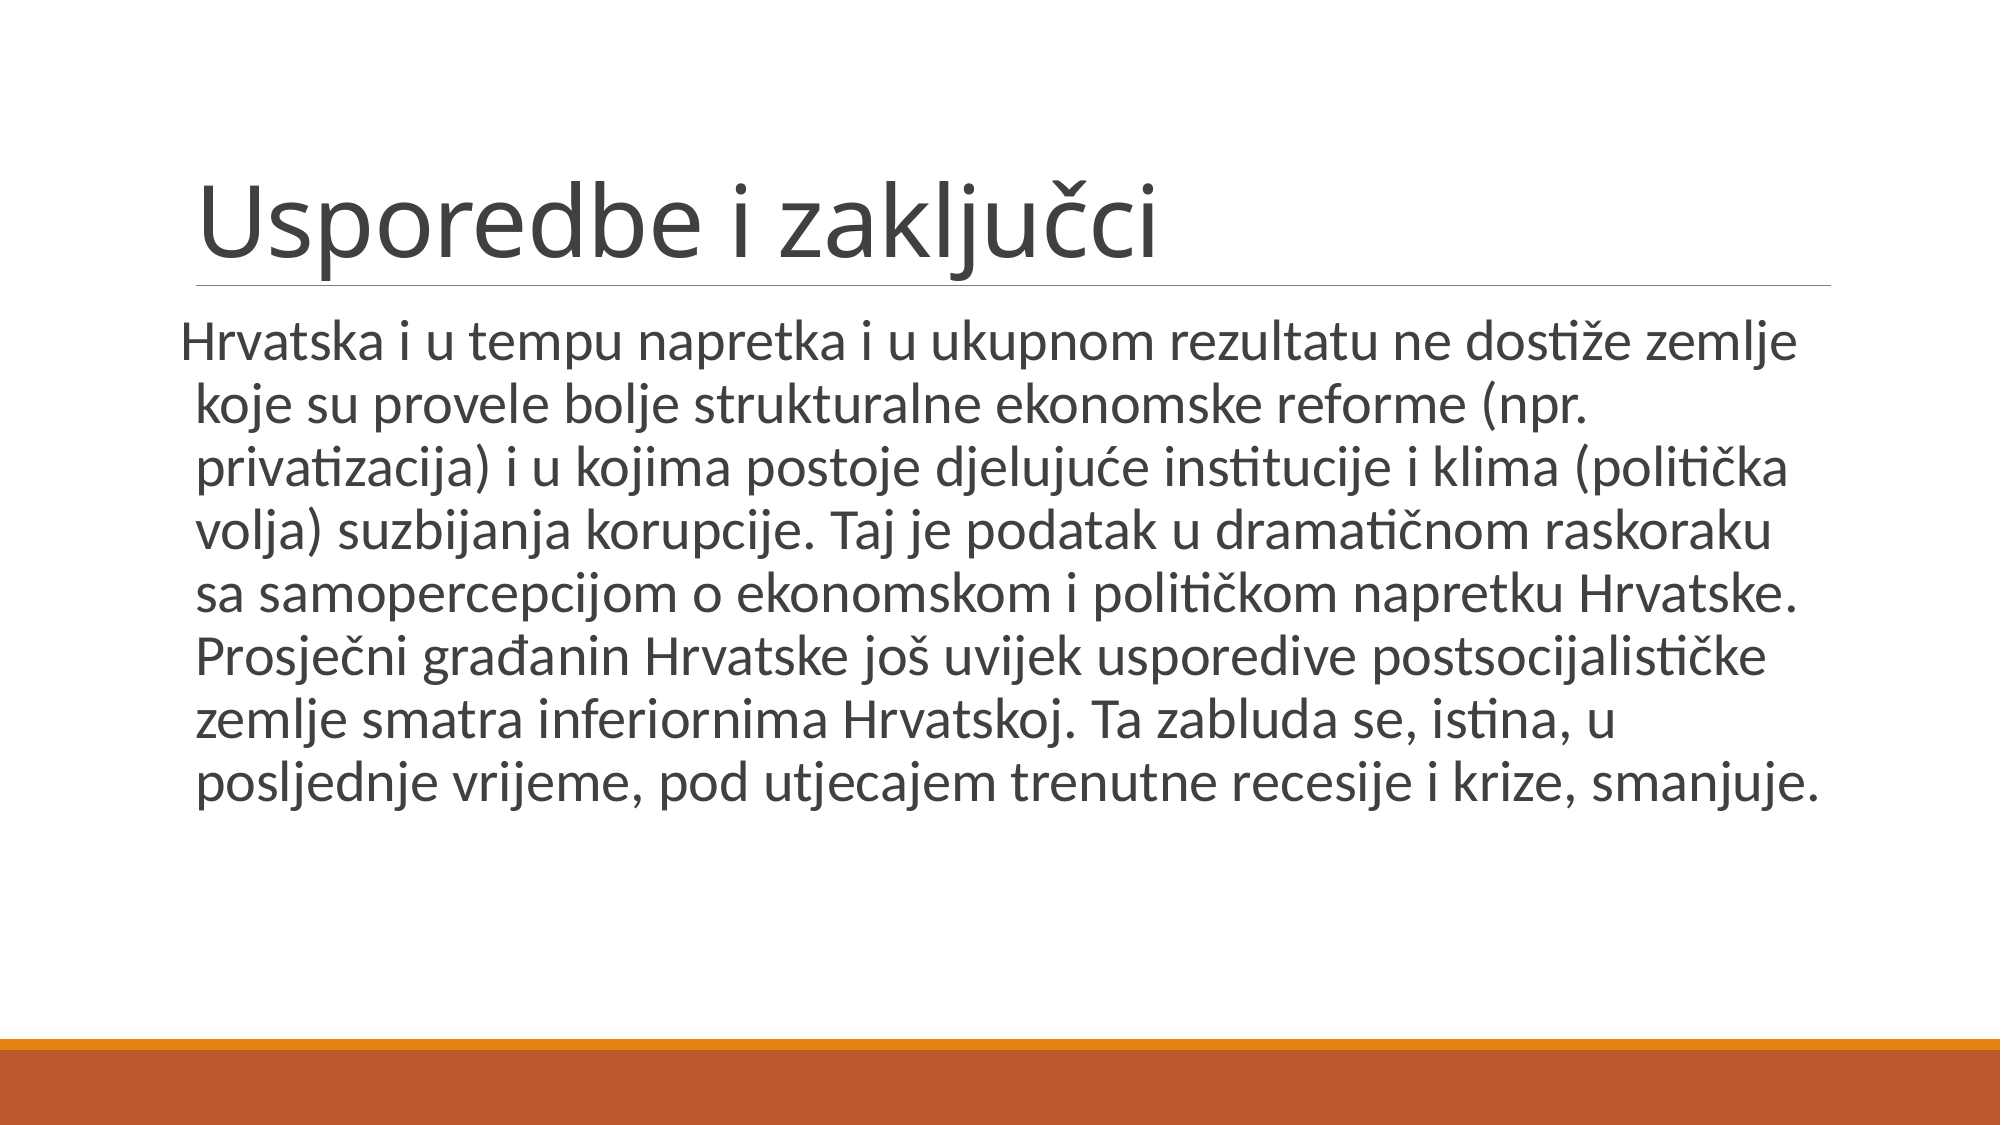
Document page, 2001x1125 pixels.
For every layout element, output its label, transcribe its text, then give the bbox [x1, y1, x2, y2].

list Hrvatska i u tempu napretka i u ukupnom rezultatu ne dostiže zemlje koje su provele bolje strukturalne ekonomske reforme (npr. privatizacija) i u kojima postoje djelujuće institucije i klima (politička volja) suzbijanja korupcije. Taj je podatak u dramatičnom raskoraku sa samopercepcijom o ekonomskom i političkom napretku Hrvatske. Prosječni građanin Hrvatske još uvijek usporedive postsocijalističke zemlje smatra inferiornima Hrvatskoj. Ta zabluda se, istina, u posljednje vrijeme, pod utjecajem trenutne recesije i krize, smanjuje. [180, 302, 1830, 963]
title Usporedbe i zaključci [180, 47, 1830, 285]
